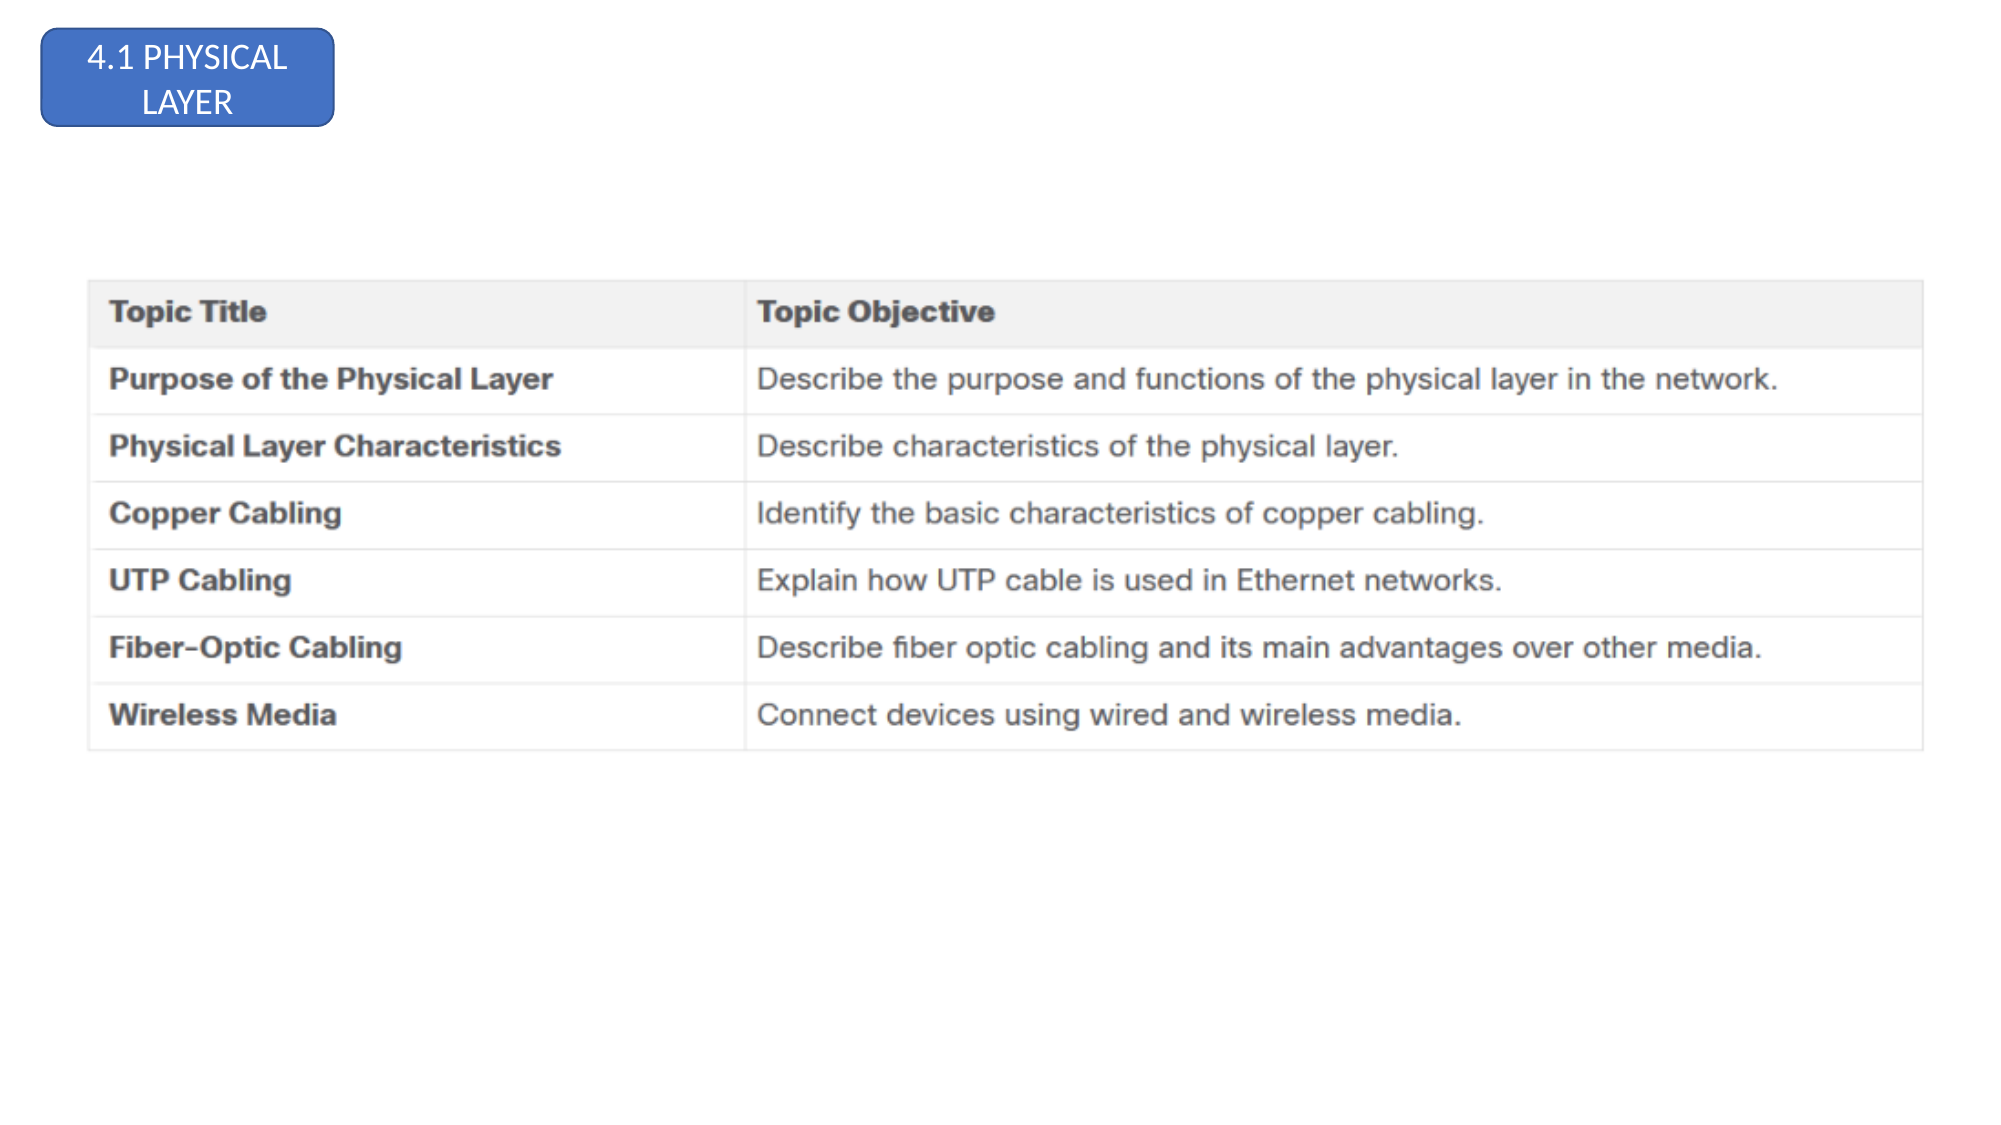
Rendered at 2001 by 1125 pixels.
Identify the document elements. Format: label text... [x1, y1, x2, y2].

text_box 4.1 PHYSICAL LAYER [40, 27, 335, 127]
picture [78, 264, 1968, 786]
